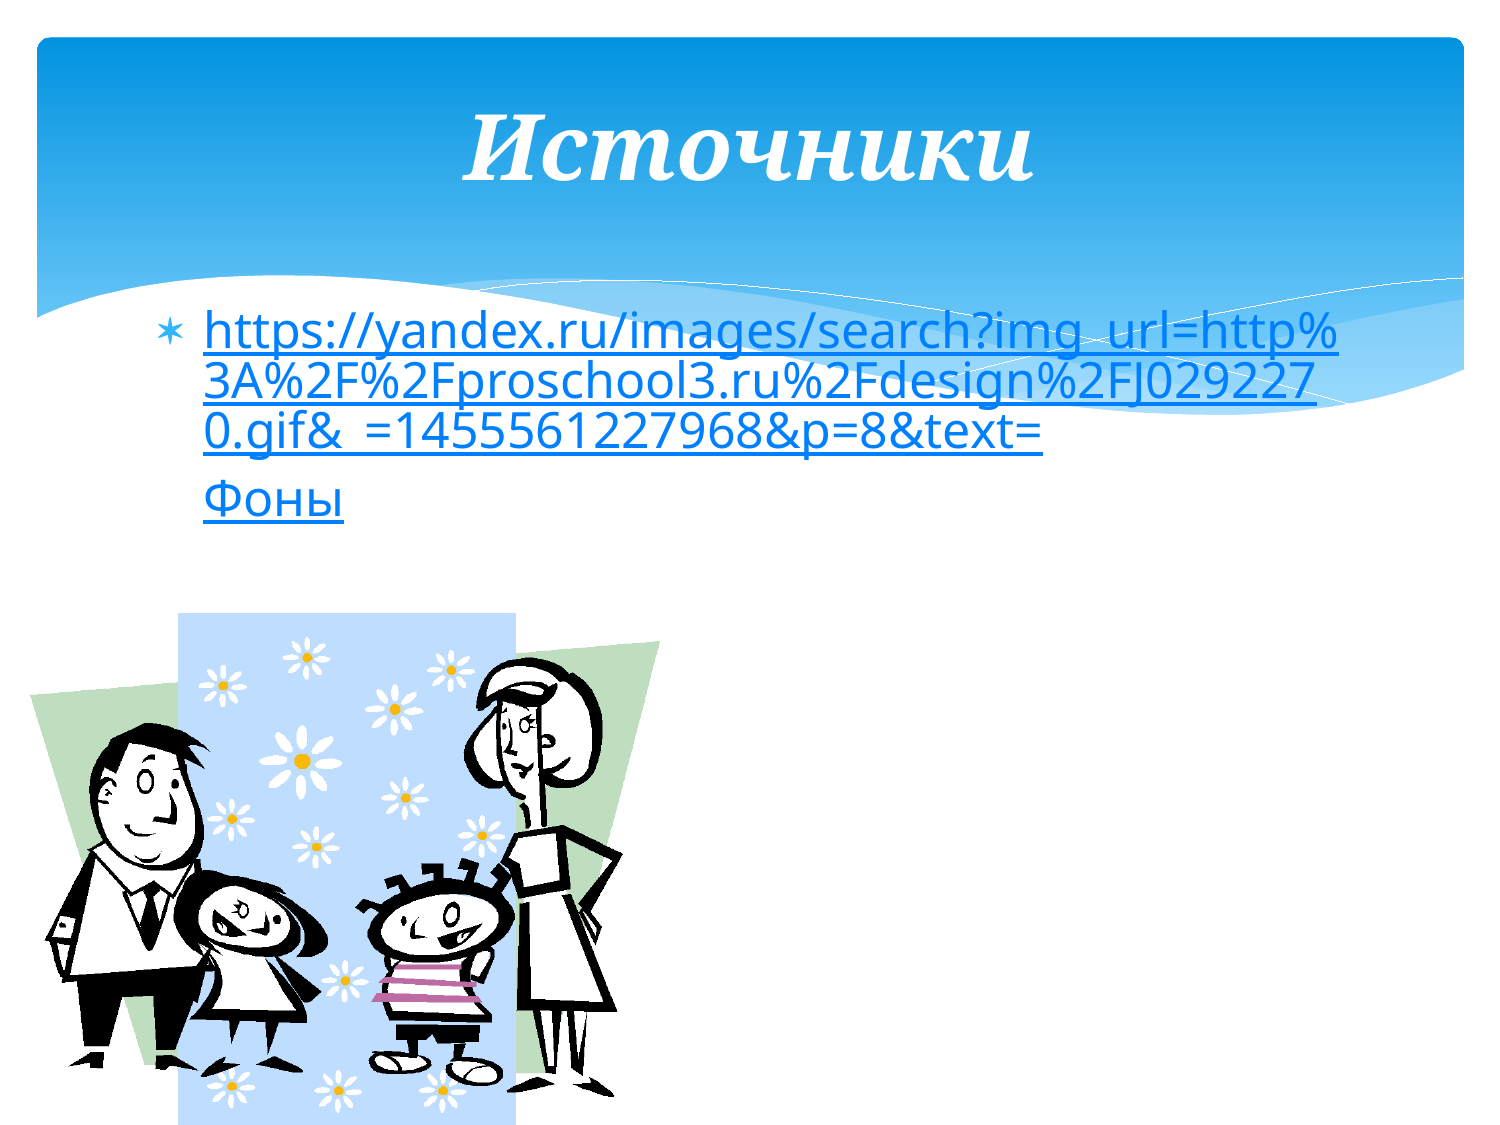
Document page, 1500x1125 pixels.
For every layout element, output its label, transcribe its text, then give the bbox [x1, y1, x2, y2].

picture [29, 613, 660, 1125]
list https://yandex.ru/images/search?img_url=http%3A%2F%2Fproschool3.ru%2Fdesign%2FJ0292270.gif&_=1455561227968&p=8&text=Фоны [143, 290, 1359, 1005]
title Источники [75, 55, 1425, 232]
